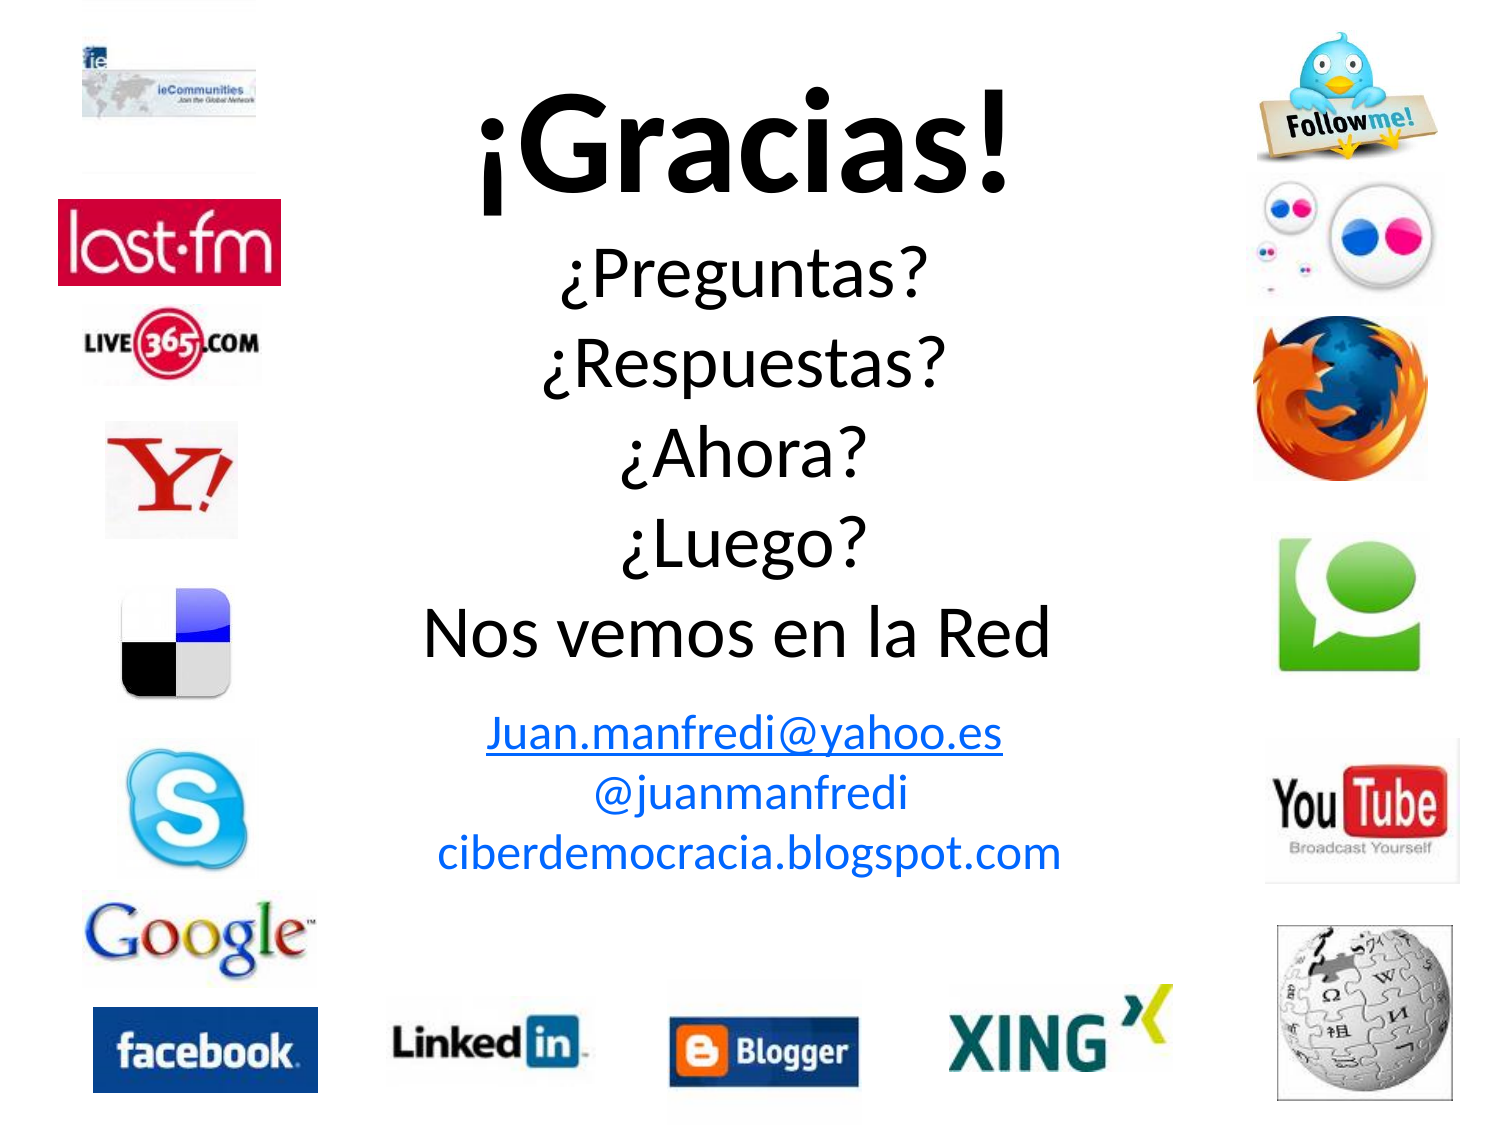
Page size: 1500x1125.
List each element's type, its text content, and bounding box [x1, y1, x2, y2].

picture [105, 421, 238, 540]
picture [1245, 172, 1445, 306]
picture [667, 979, 862, 1125]
picture [1253, 316, 1429, 481]
picture [116, 585, 235, 704]
text_box Juan.manfredi@yahoo.es @juanmanfredi ciberdemocracia.blogspot.com [0, 692, 1500, 888]
picture [948, 984, 1173, 1073]
picture [116, 738, 259, 880]
picture [81, 304, 262, 387]
picture [1265, 738, 1460, 884]
text_box ¡Gracias! ¿Preguntas? ¿Respuestas? ¿Ahora? ¿Luego? Nos vemos en la Red [46, 35, 1442, 680]
picture [386, 995, 597, 1087]
picture [1257, 30, 1438, 164]
slide_number 9 [1074, 1042, 1273, 1103]
picture [81, 0, 256, 174]
picture [58, 198, 281, 286]
picture [81, 890, 317, 988]
picture [1271, 531, 1430, 679]
picture [93, 1007, 318, 1093]
picture [1277, 925, 1453, 1101]
